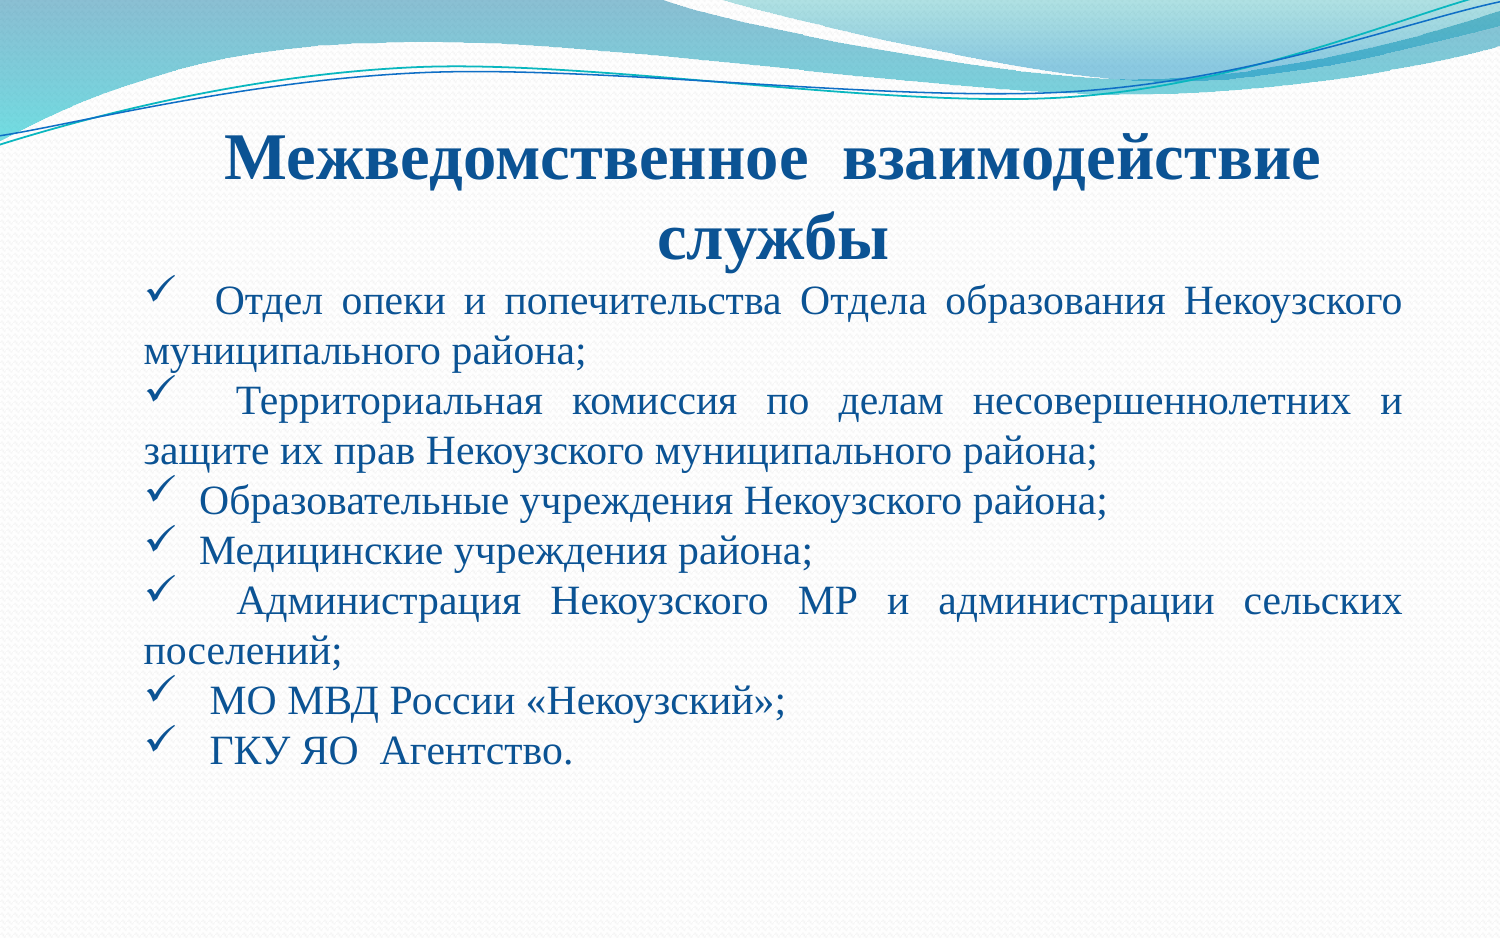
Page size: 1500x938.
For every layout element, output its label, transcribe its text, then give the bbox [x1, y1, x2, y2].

text_box Межведомственное взаимодействие службы Отдел опеки и попечительства Отдела образования Некоузского муниципального района; Территориальная комиссия по делам несовершеннолетних и защите их прав Некоузского муниципального района; Образовательные учреждения Некоузского района; Медицинские учреждения района; Администрация Некоузского МР и администрации сельских поселений; МО МВД России «Некоузский»; ГКУ ЯО Агентство. [128, 105, 1418, 781]
